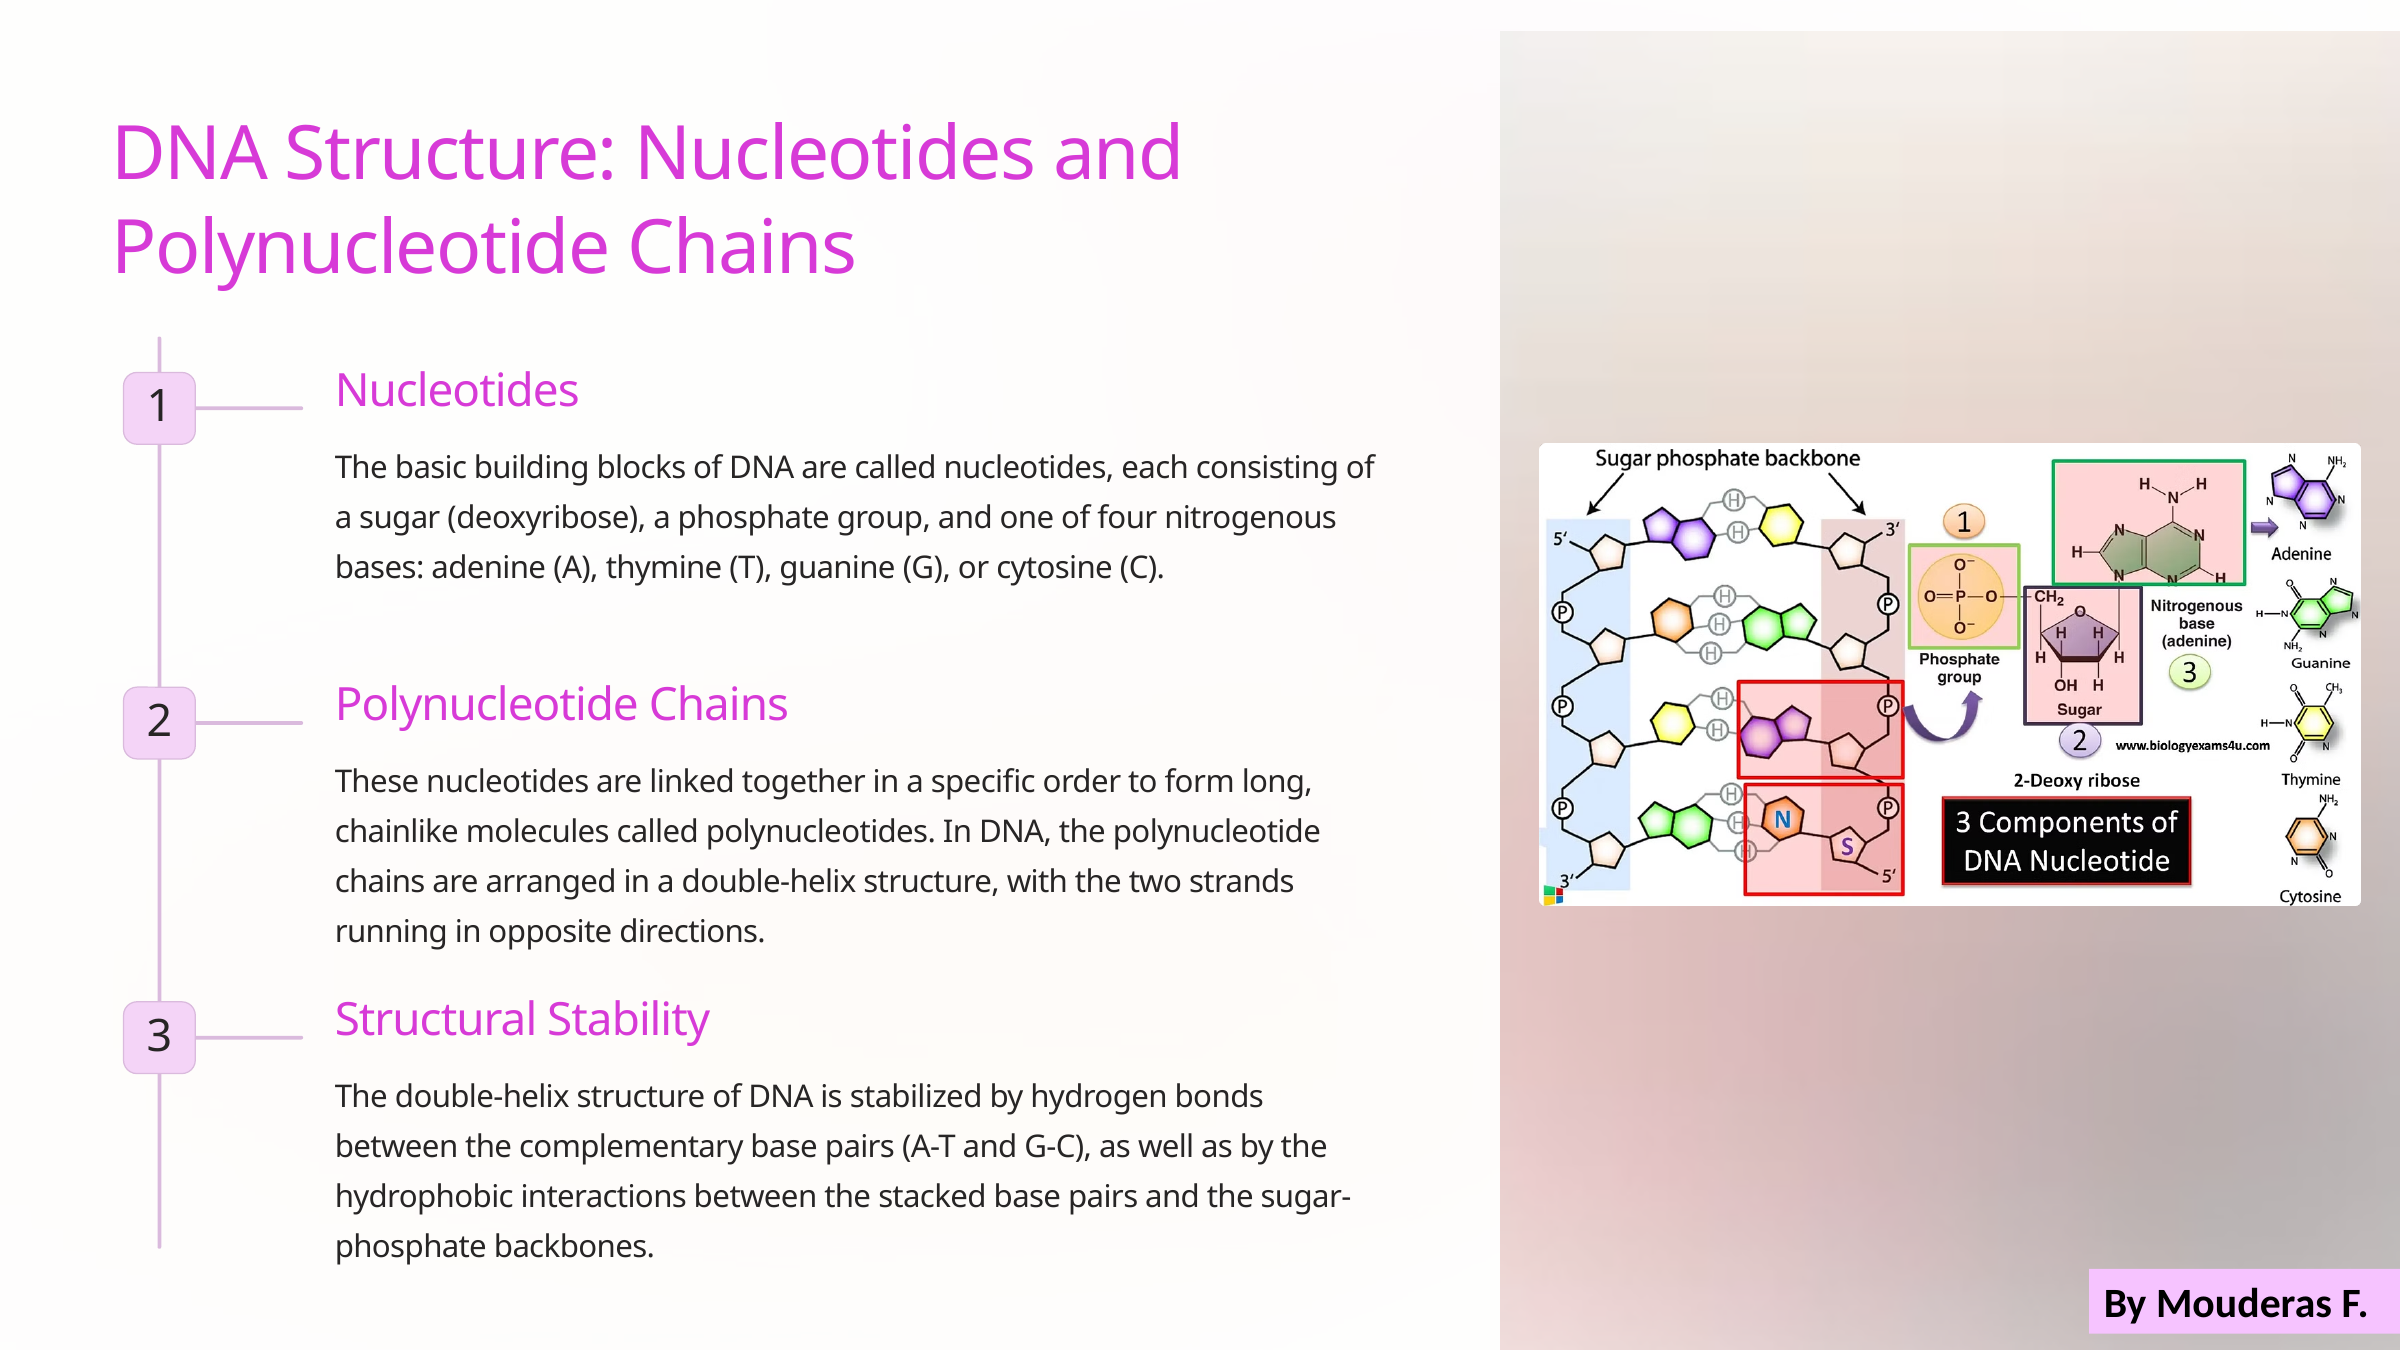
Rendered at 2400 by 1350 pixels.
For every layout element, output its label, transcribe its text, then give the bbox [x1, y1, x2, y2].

text_box [123, 1001, 196, 1074]
text_box 2 [148, 700, 171, 746]
text_box 3 [148, 1015, 171, 1061]
text_box The basic building blocks of DNA are called nucleotides, each consisting of a sugar (deoxyribose), a phosphate group, and one of four nitrogenous bases: adenine (A), thymine (T), guanine (G), or cytosine (C). [334, 434, 1389, 588]
text_box Nucleotides [334, 368, 710, 416]
text_box [196, 721, 304, 725]
text_box [123, 372, 196, 445]
text_box [196, 406, 304, 411]
text_box [123, 687, 196, 759]
text_box These nucleotides are linked together in a specific order to form long, chainlike molecules called polynucleotides. In DNA, the polynucleotide chains are arranged in a double-helix structure, with the two strands running in opposite directions. [334, 749, 1389, 903]
text_box DNA Structure: Nucleotides and Polynucleotide Chains [111, 101, 1389, 289]
picture [1499, 31, 2400, 1350]
text_box [157, 1074, 162, 1249]
text_box [157, 445, 162, 687]
text_box Structural Stability [334, 997, 710, 1045]
text_box The double-helix structure of DNA is stabilized by hydrogen bonds between the complementary base pairs (A-T and G-C), as well as by the hydrophobic interactions between the stacked base pairs and the sugar-phosphate backbones. [334, 1063, 1389, 1217]
text_box [196, 1035, 304, 1040]
text_box Polynucleotide Chains [334, 683, 710, 730]
text_box [157, 336, 162, 372]
text_box [157, 759, 162, 1001]
text_box 1 [148, 385, 171, 431]
